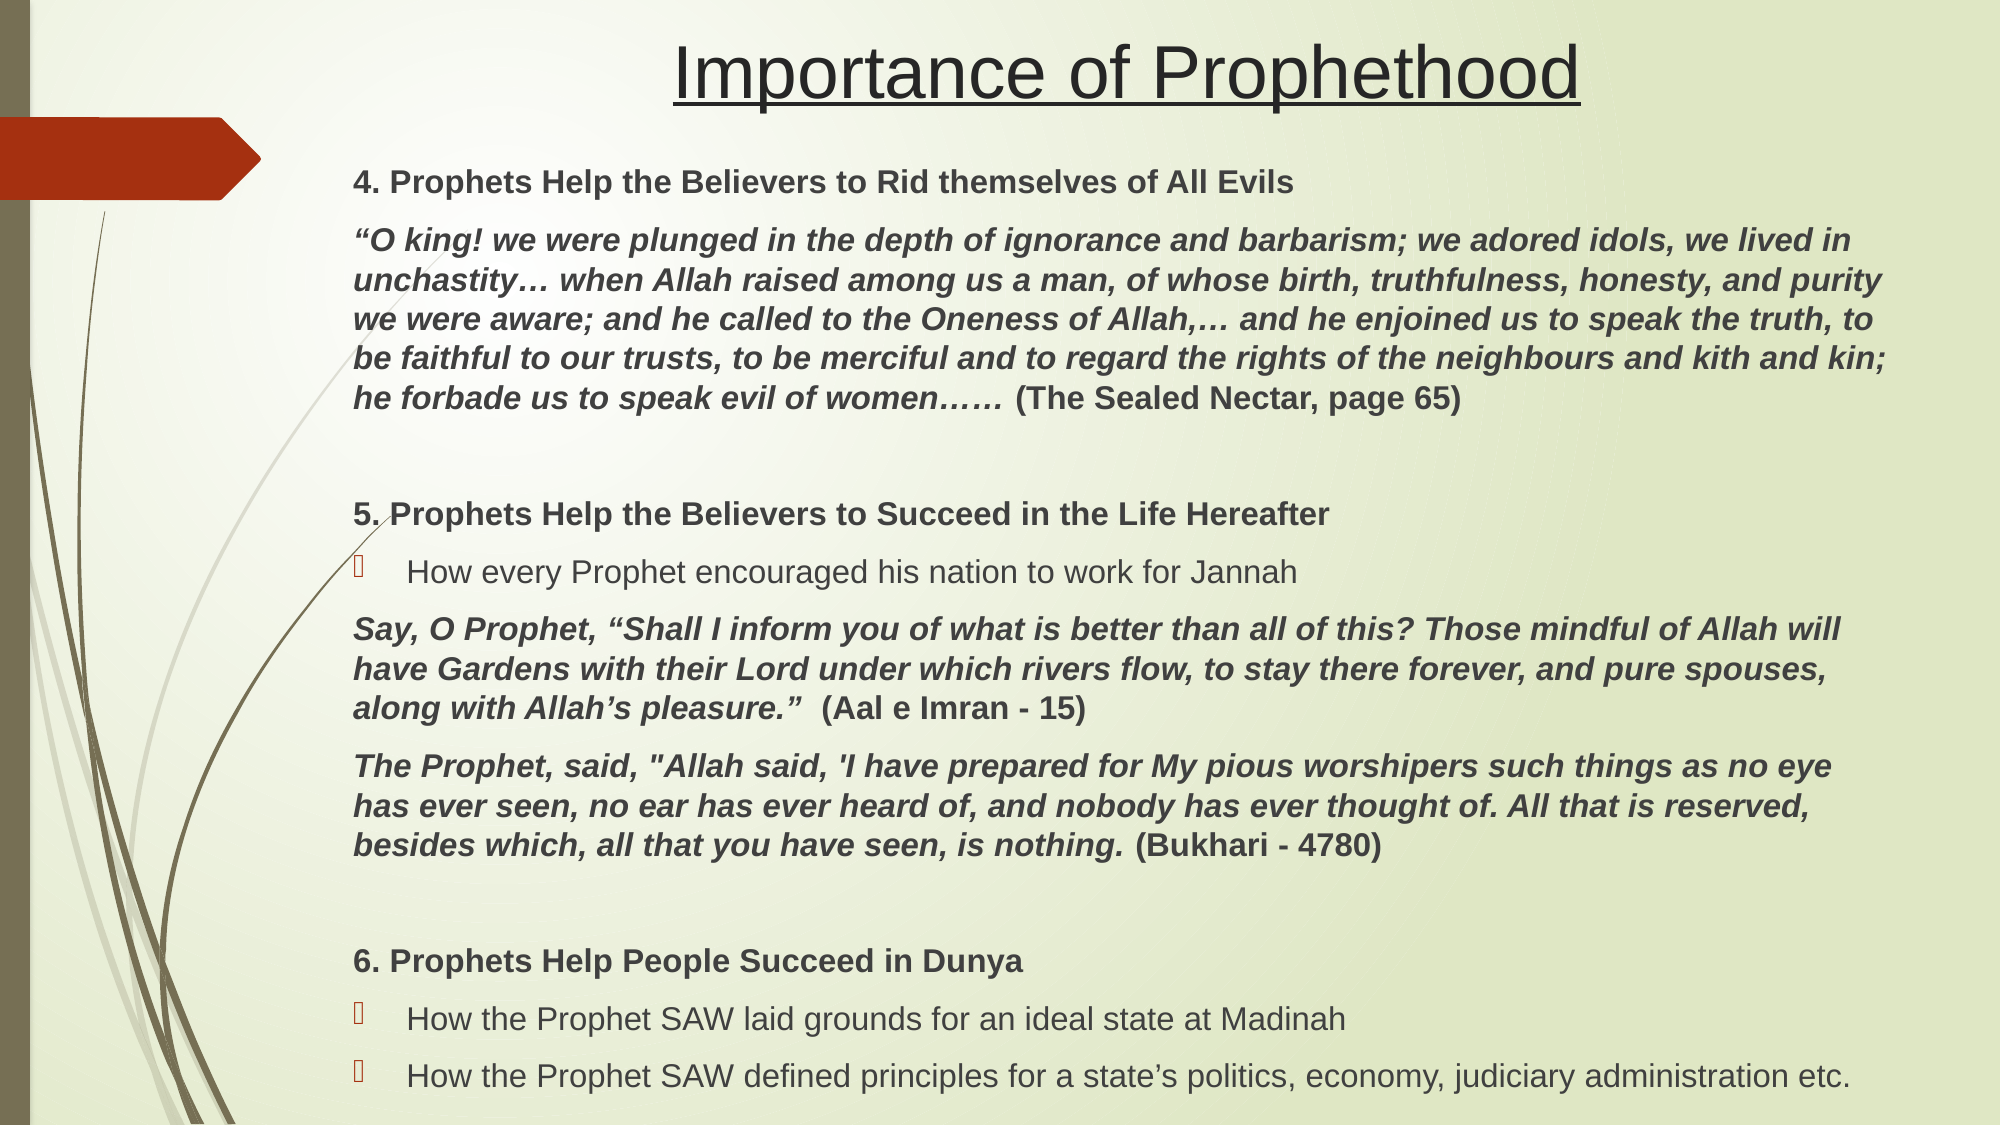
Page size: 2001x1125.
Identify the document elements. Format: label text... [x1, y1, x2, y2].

list 4. Prophets Help the Believers to Rid themselves of All Evils “O king! we were plunged in the depth of ignorance and barbarism; we adored idols, we lived in unchastity… when Allah raised among us a man, of whose birth, truthfulness, honesty, and purity we were aware; and he called to the Oneness of Allah,… and he enjoined us to speak the truth, to be faithful to our trusts, to be merciful and to regard the rights of the neighbours and kith and kin; he forbade us to speak evil of women…… (The Sealed Nectar, page 65) 5. Prophets Help the Believers to Succeed in the Life Hereafter How every Prophet encouraged his nation to work for Jannah Say, O Prophet, “Shall I inform you of what is better than all of this? Those mindful of Allah will have Gardens with their Lord under which rivers flow, to stay there forever, and pure spouses, along with Allah’s pleasure.” (Aal e Imran - 15) The Prophet, said, "Allah said, 'I have prepared for My pious worshipers such things as no eye has ever seen, no ear has ever heard of, and nobody has ever thought of. All that is reserved, besides which, all that you have seen, is nothing. (Bukhari - 4780) 6. Prophets Help People Succeed in Dunya How the Prophet SAW laid grounds for an ideal state at Madinah How the Prophet SAW defined principles for a state’s politics, economy, judiciary administration etc. [338, 153, 1917, 1110]
title Importance of Prophethood [396, 15, 1858, 140]
